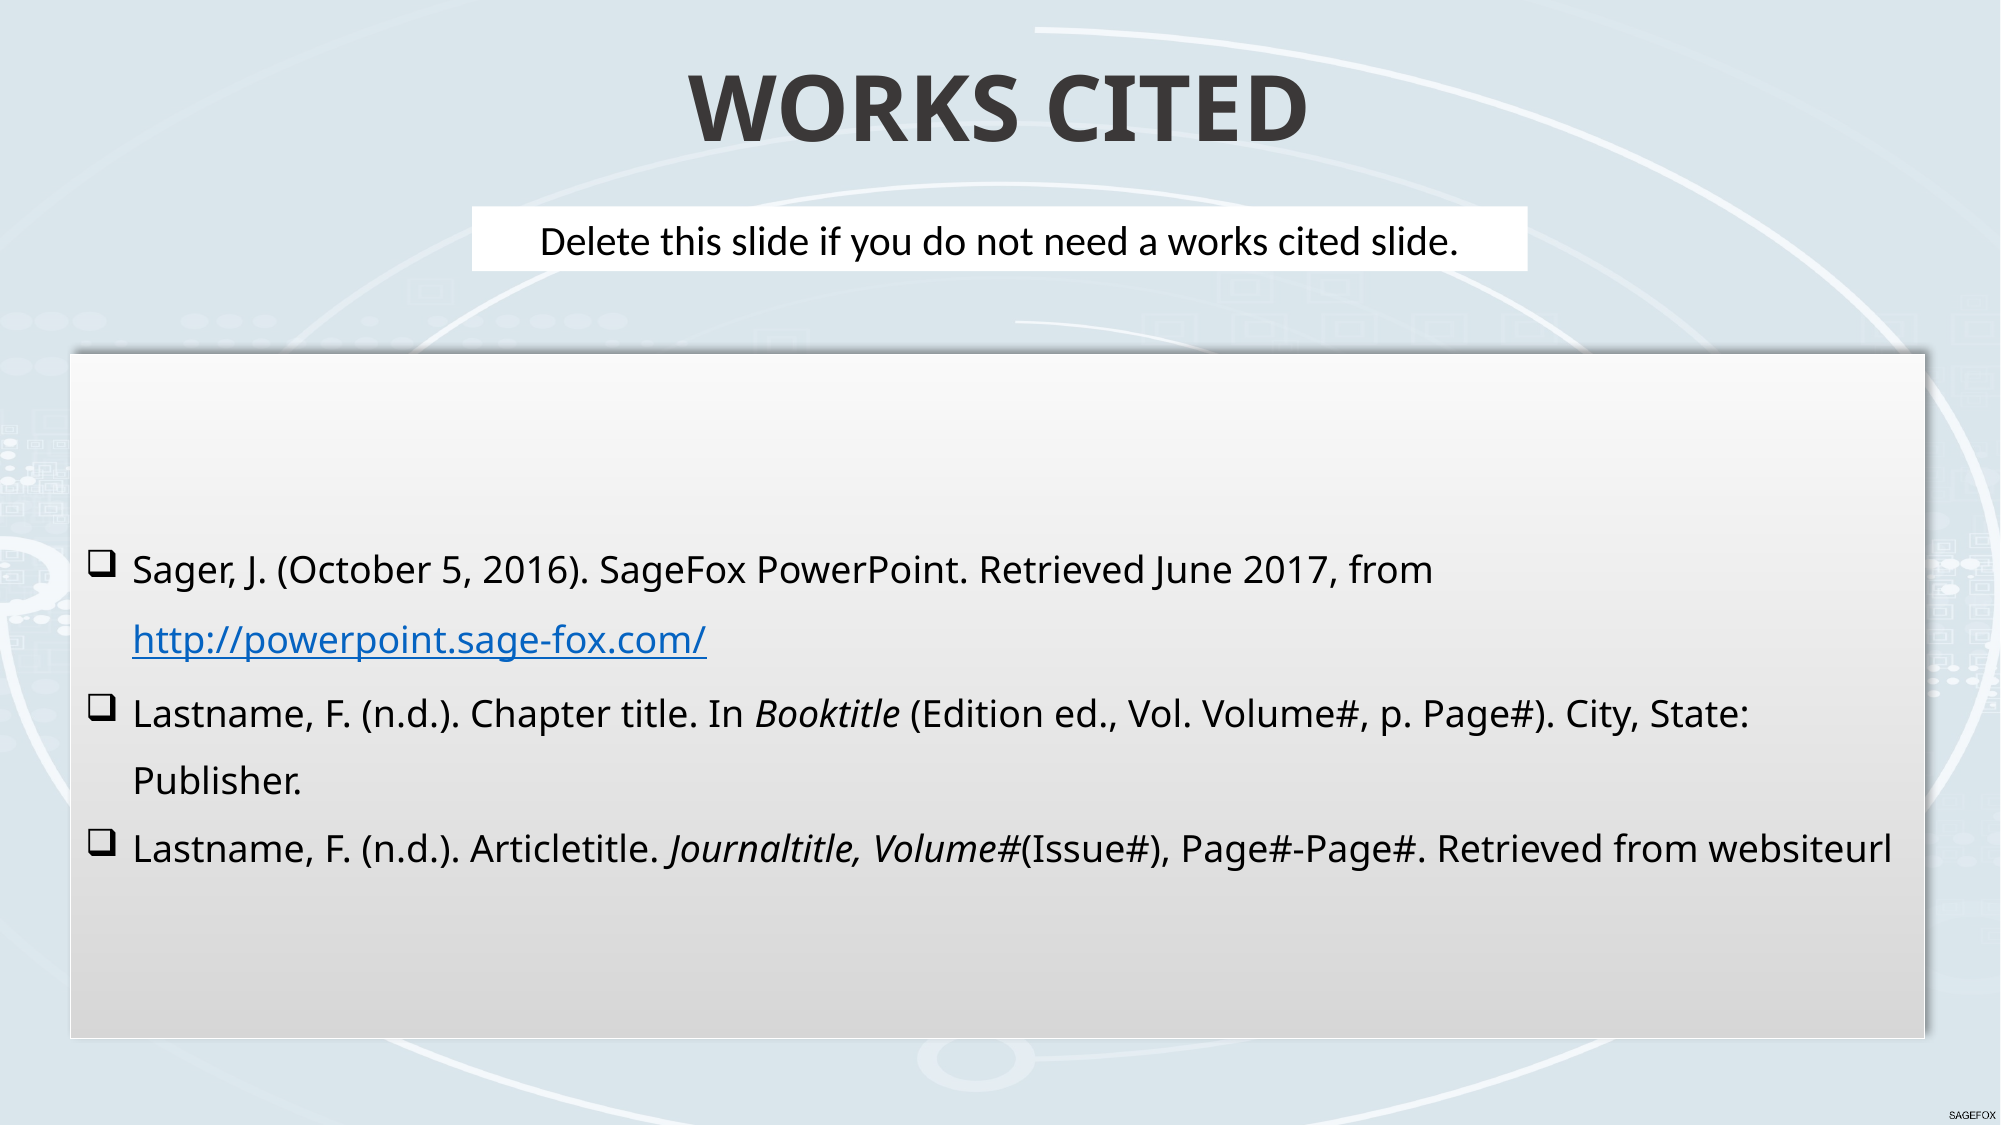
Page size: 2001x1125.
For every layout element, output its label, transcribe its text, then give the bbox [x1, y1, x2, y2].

text_box [0, 0, 2000, 1125]
text_box Sager, J. (October 5, 2016). SageFox PowerPoint. Retrieved June 2017, from http://powerpoint.sage-fox.com/ Lastname, F. (n.d.). Chapter title. In Booktitle (Edition ed., Vol. Volume#, p. Page#). City, State: Publisher. Lastname, F. (n.d.). Articletitle. Journaltitle, Volume#(Issue#), Page#-Page#. Retrieved from websiteurl [70, 354, 1925, 1039]
text_box Delete this slide if you do not need a works cited slide. [472, 206, 1528, 272]
picture [1925, 0, 2001, 1125]
text_box WORKS CITED [548, 42, 1452, 167]
